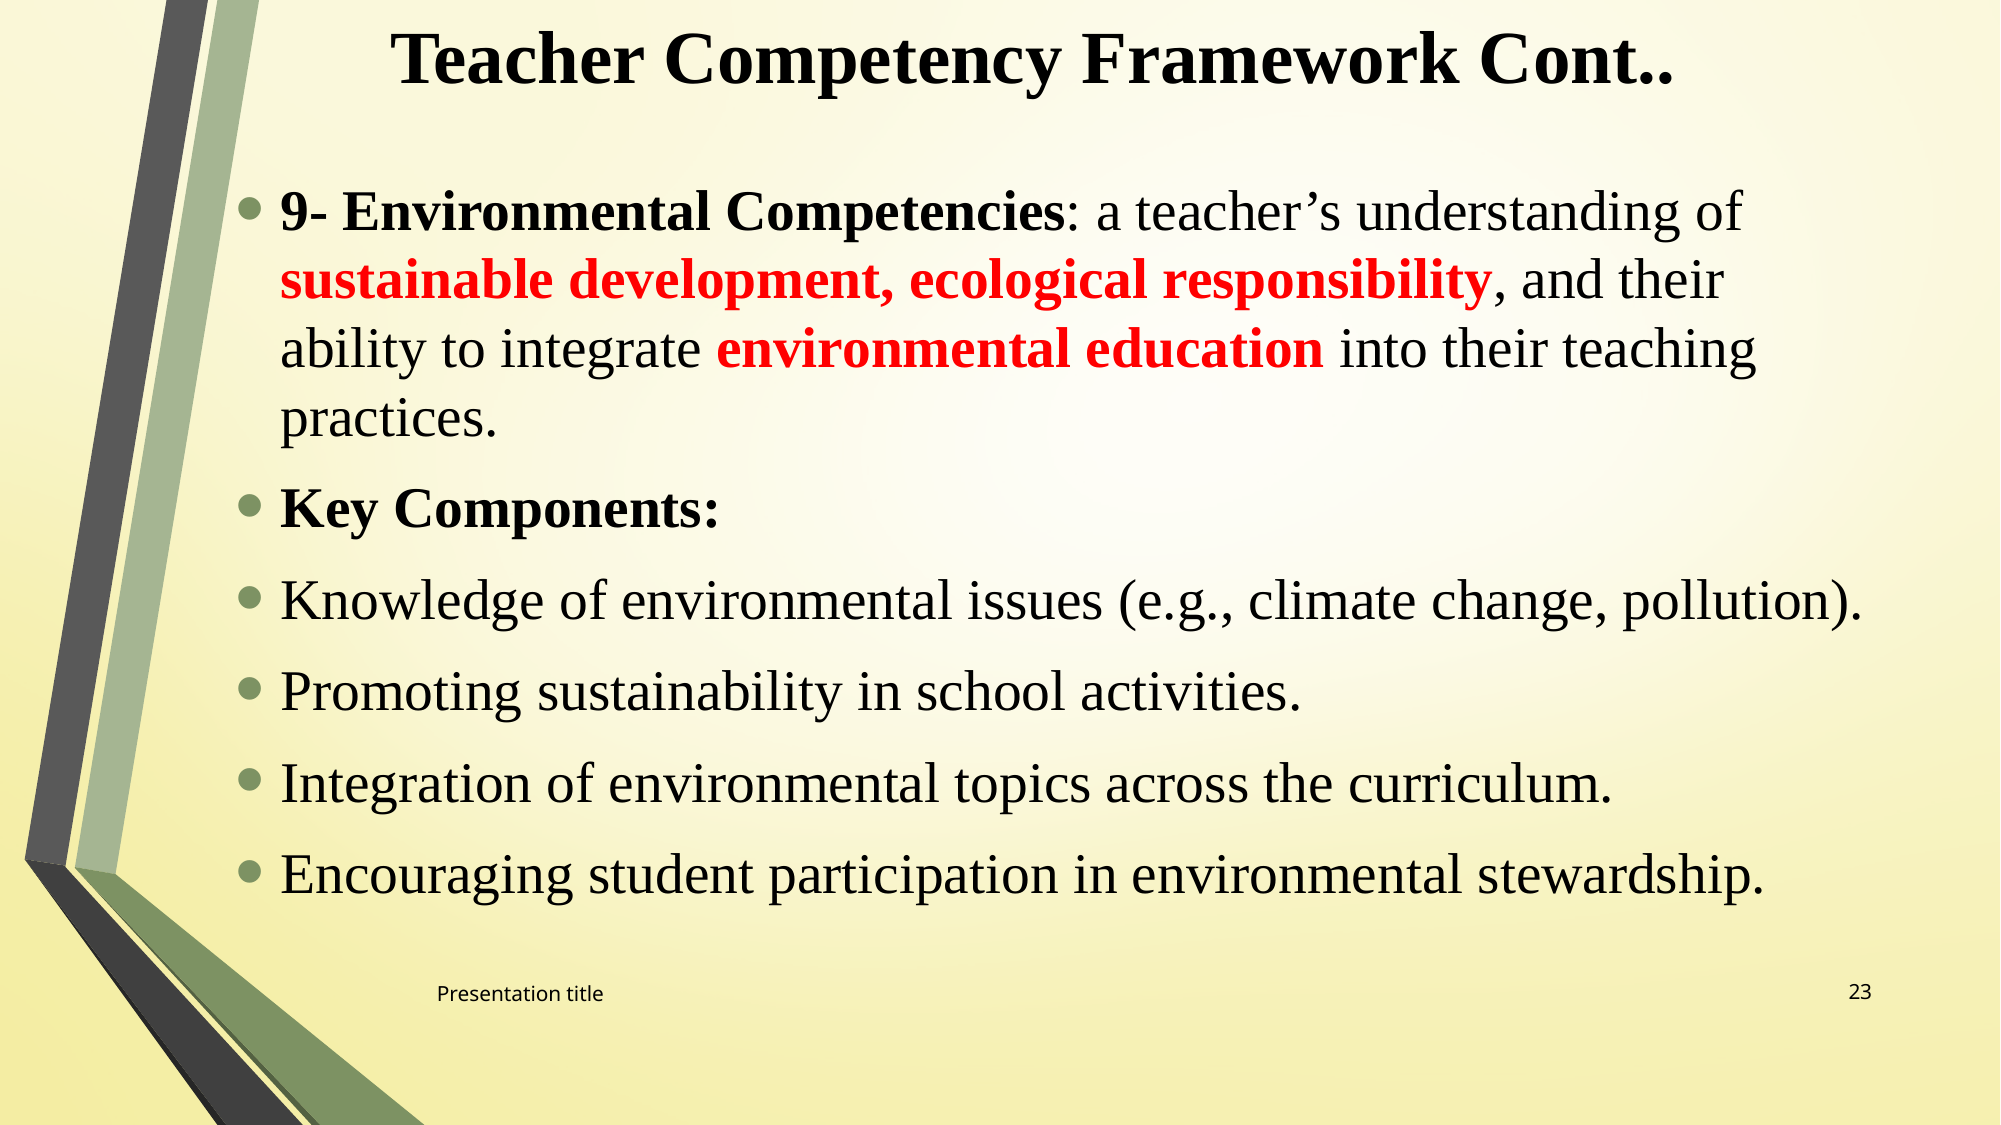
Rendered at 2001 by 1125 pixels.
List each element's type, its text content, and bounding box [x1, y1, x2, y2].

title Teacher Competency Framework Cont.. [220, 0, 1865, 165]
slide_number 23 [1796, 962, 1887, 1023]
list 9- Environmental Competencies: a teacher’s understanding of sustainable development, ecological responsibility, and their ability to integrate environmental education into their teaching practices. Key Components: Knowledge of environmental issues (e.g., climate change, pollution). Promoting sustainability in school activities. Integration of environmental topics across the curriculum. Encouraging student participation in environmental stewardship. [220, 165, 1887, 950]
footer Presentation title [421, 965, 1584, 1025]
